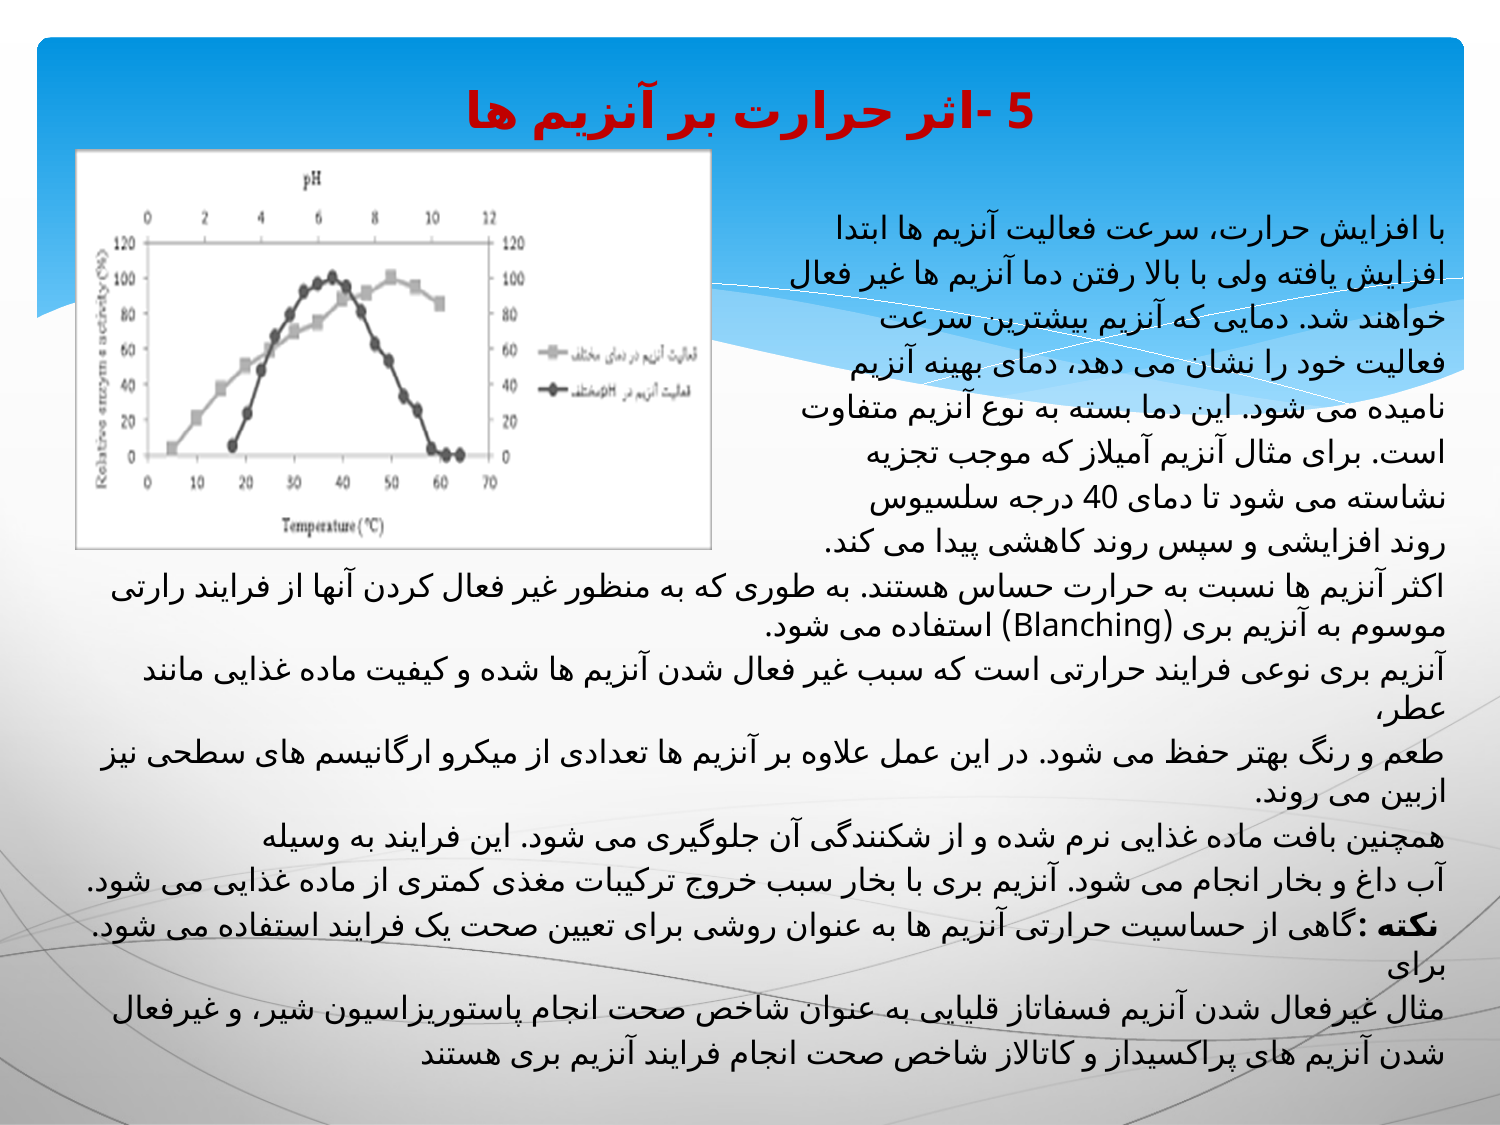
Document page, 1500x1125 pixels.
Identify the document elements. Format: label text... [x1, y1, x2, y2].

list با افزایش حرارت، سرعت فعالیت آنزیم ها ابتدا افزایش یافته ولی با بالا رفتن دما آنزیم ها غیر فعال خواهند شد. دمایی که آنزیم بیشترین سرعت فعالیت خود را نشان می دهد، دمای بهینه آنزیم نامیده می شود. این دما بسته به نوع آنزیم متفاوت است. برای مثال آنزیم آمیلاز که موجب تجزیه نشاسته می شود تا دمای 40 درجه سلسیوس روند افزایشی و سپس روند کاهشی پیدا می کند. اکثر آنزیم ها نسبت به حرارت حساس هستند. به طوری که به منظور غیر فعال کردن آنها از فرایند رارتی موسوم به آنزیم بری (Blanching) استفاده می شود. آنزیم بری نوعی فرایند حرارتی است که سبب غیر فعال شدن آنزیم ها شده و کیفیت ماده غذایی مانند عطر، طعم و رنگ بهتر حفظ می شود. در این عمل علاوه بر آنزیم ها تعدادی از میکرو ارگانیسم های سطحی نیز ازبین می روند. همچنین بافت ماده غذایی نرم شده و از شکنندگی آن جلوگیری می شود. این فرایند به وسیله آب داغ و بخار انجام می شود. آنزیم بری با بخار سبب خروج ترکیبات مغذی کمتری از ماده غذایی می شود. نکته :گاهی از حساسیت حرارتی آنزیم ها به عنوان روشی برای تعیین صحت یک فرایند استفاده می شود. برای مثال غیرفعال شدن آنزیم فسفاتاز قلیایی به عنوان شاخص صحت انجام پاستوریزاسیون شیر، و غیرفعال شدن آنزیم های پراکسیداز و کاتالاز شاخص صحت انجام فرایند آنزیم بری هستند [50, 200, 1463, 1100]
title 5 -اثر حرارت بر آنزیم ها [75, 55, 1425, 163]
picture [74, 149, 713, 551]
